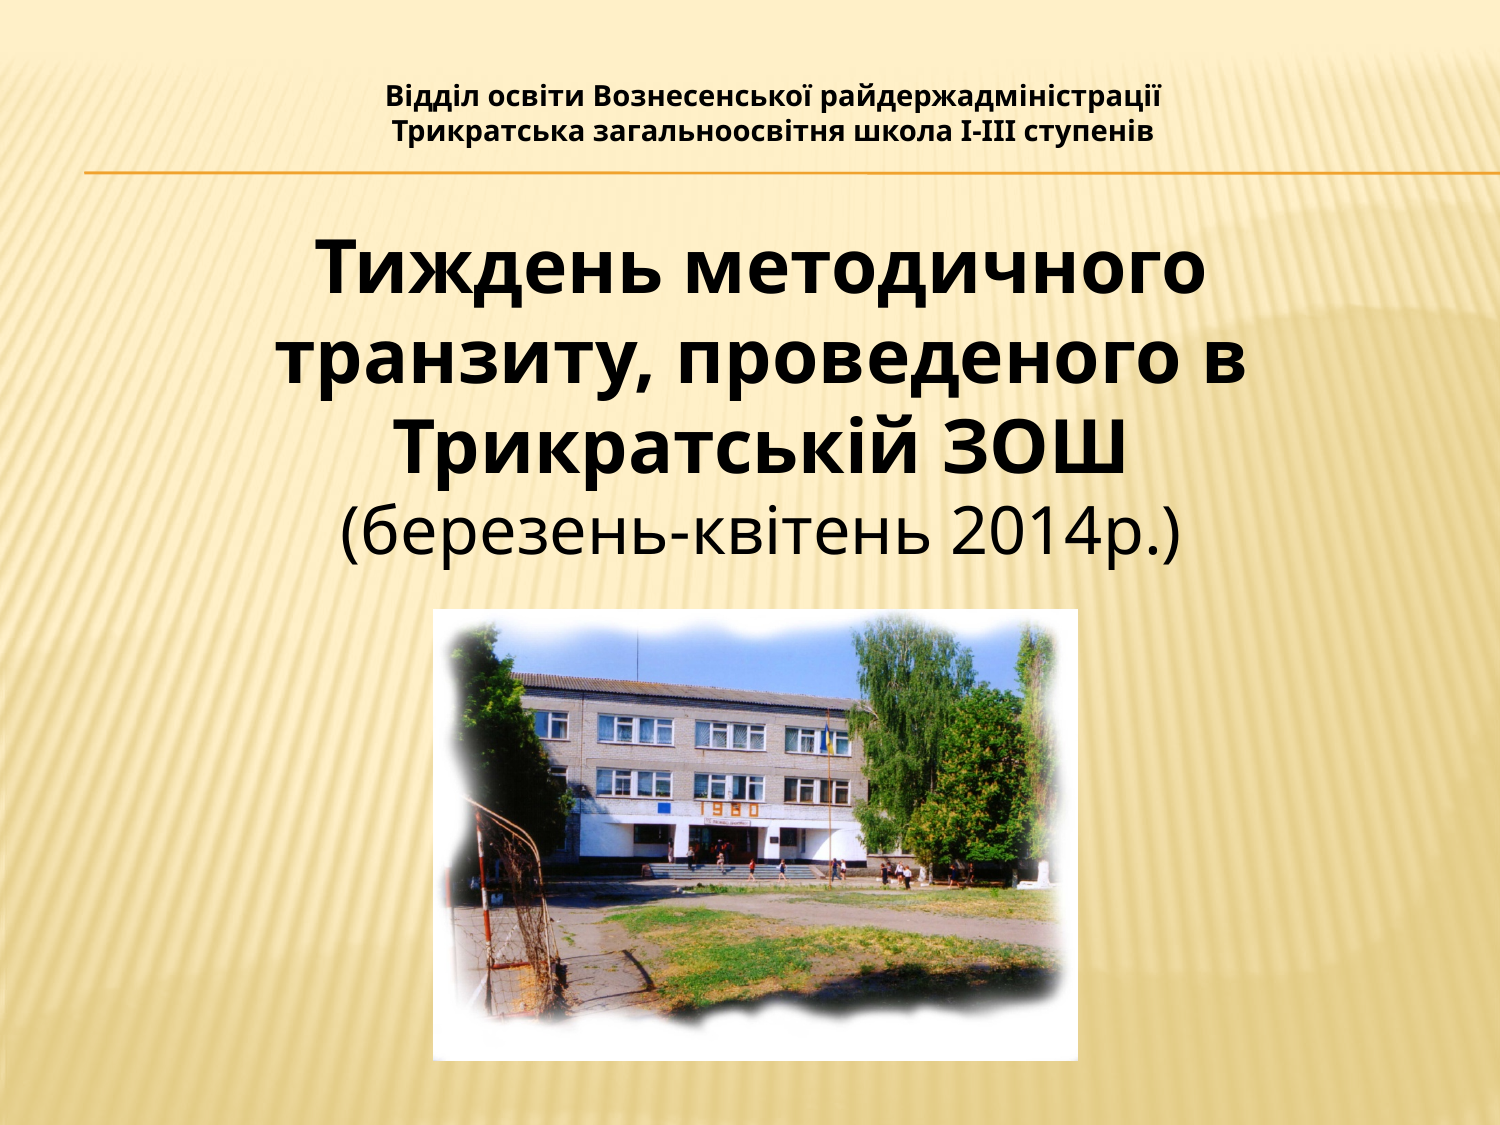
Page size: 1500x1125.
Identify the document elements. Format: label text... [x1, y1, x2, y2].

text_box Тиждень методичного транзиту, проведеного в Трикратській ЗОШ (березень-квітень 2014р.) [164, 210, 1360, 576]
picture [433, 609, 1078, 1061]
text_box Відділ освіти Вознесенської райдержадміністрації Трикратська загальноосвітня школа І-ІІІ ступенів [152, 70, 1395, 155]
